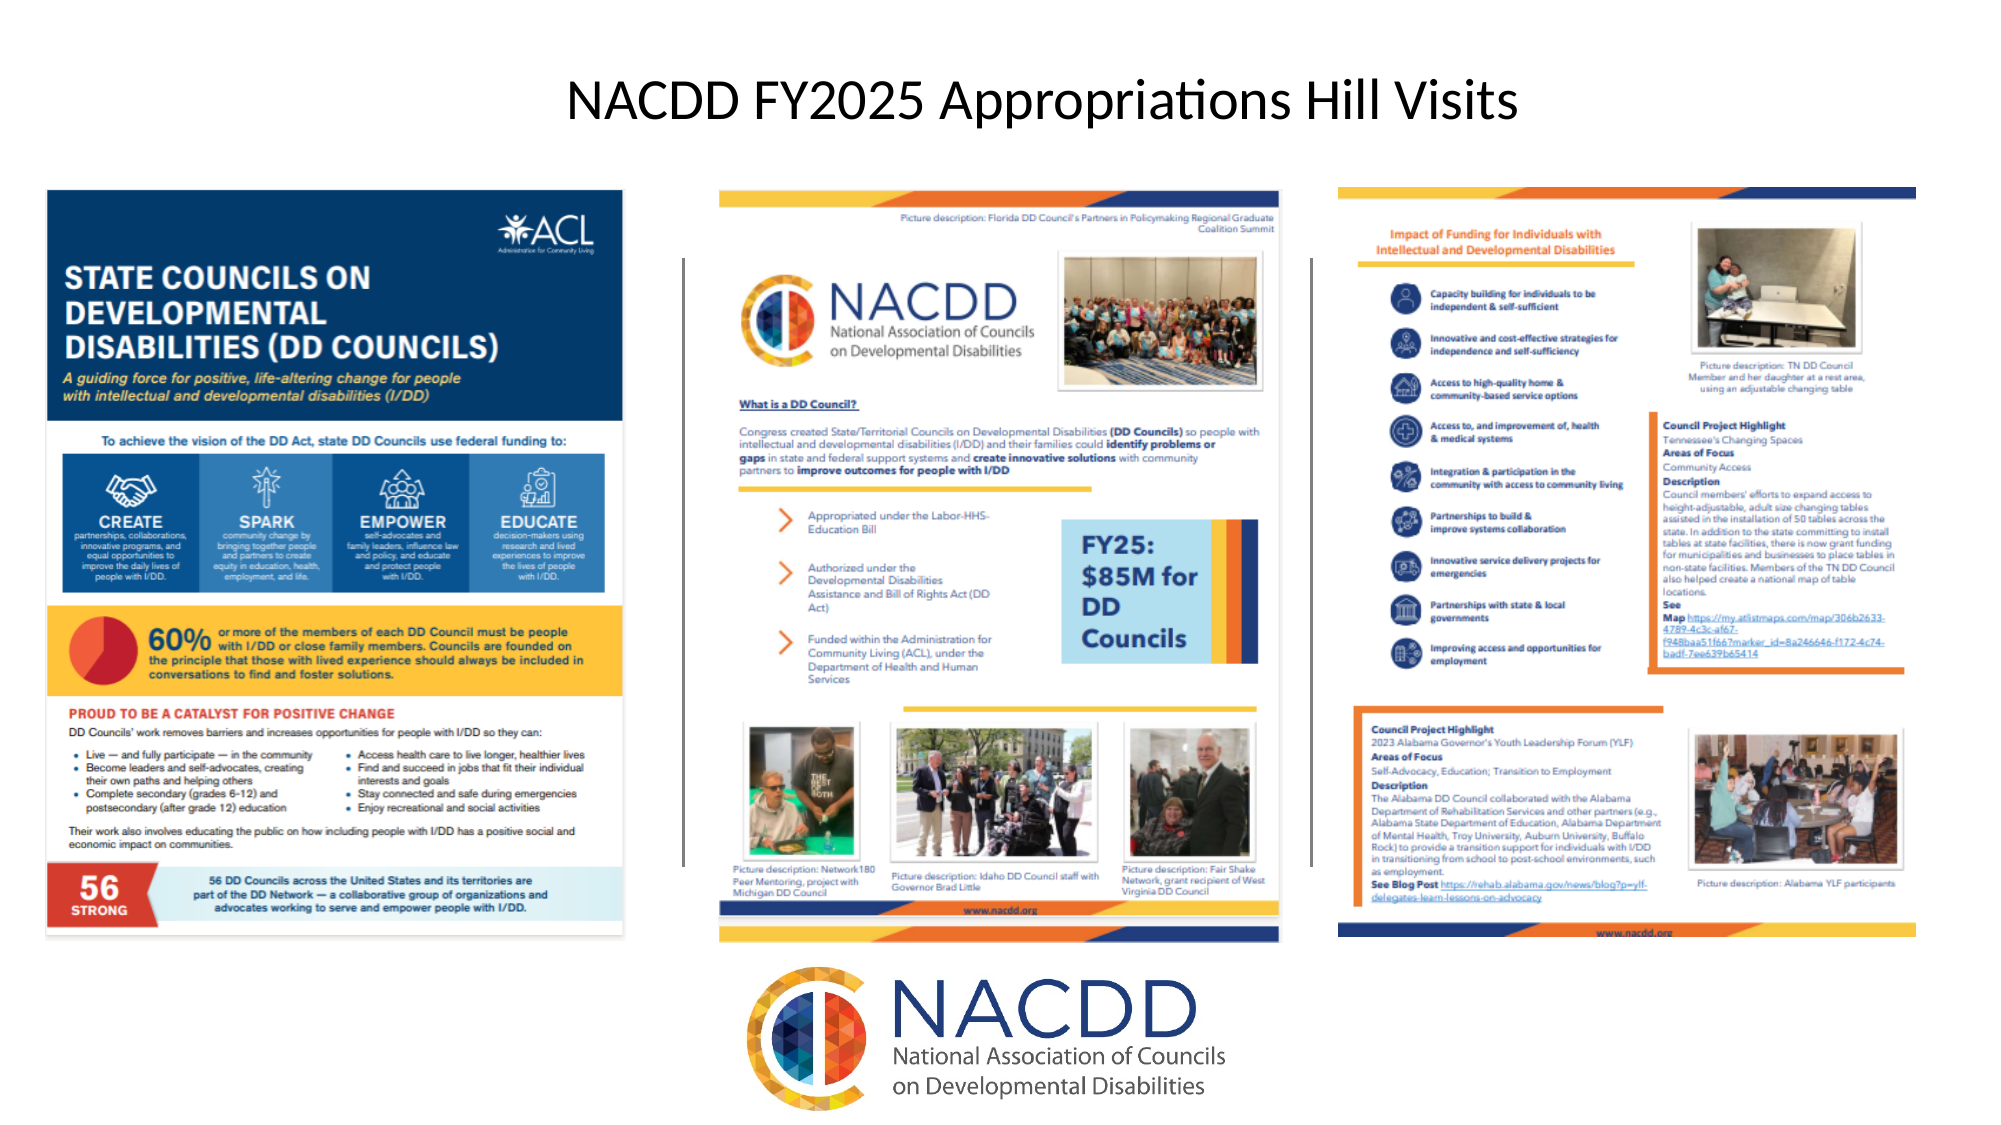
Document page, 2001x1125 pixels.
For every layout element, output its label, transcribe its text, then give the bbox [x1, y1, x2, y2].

text_box NACDD FY2025 Appropriations Hill Visits [398, 54, 1689, 139]
picture [718, 187, 1283, 943]
picture [1338, 187, 1916, 937]
picture [732, 952, 1239, 1125]
picture [45, 189, 626, 941]
